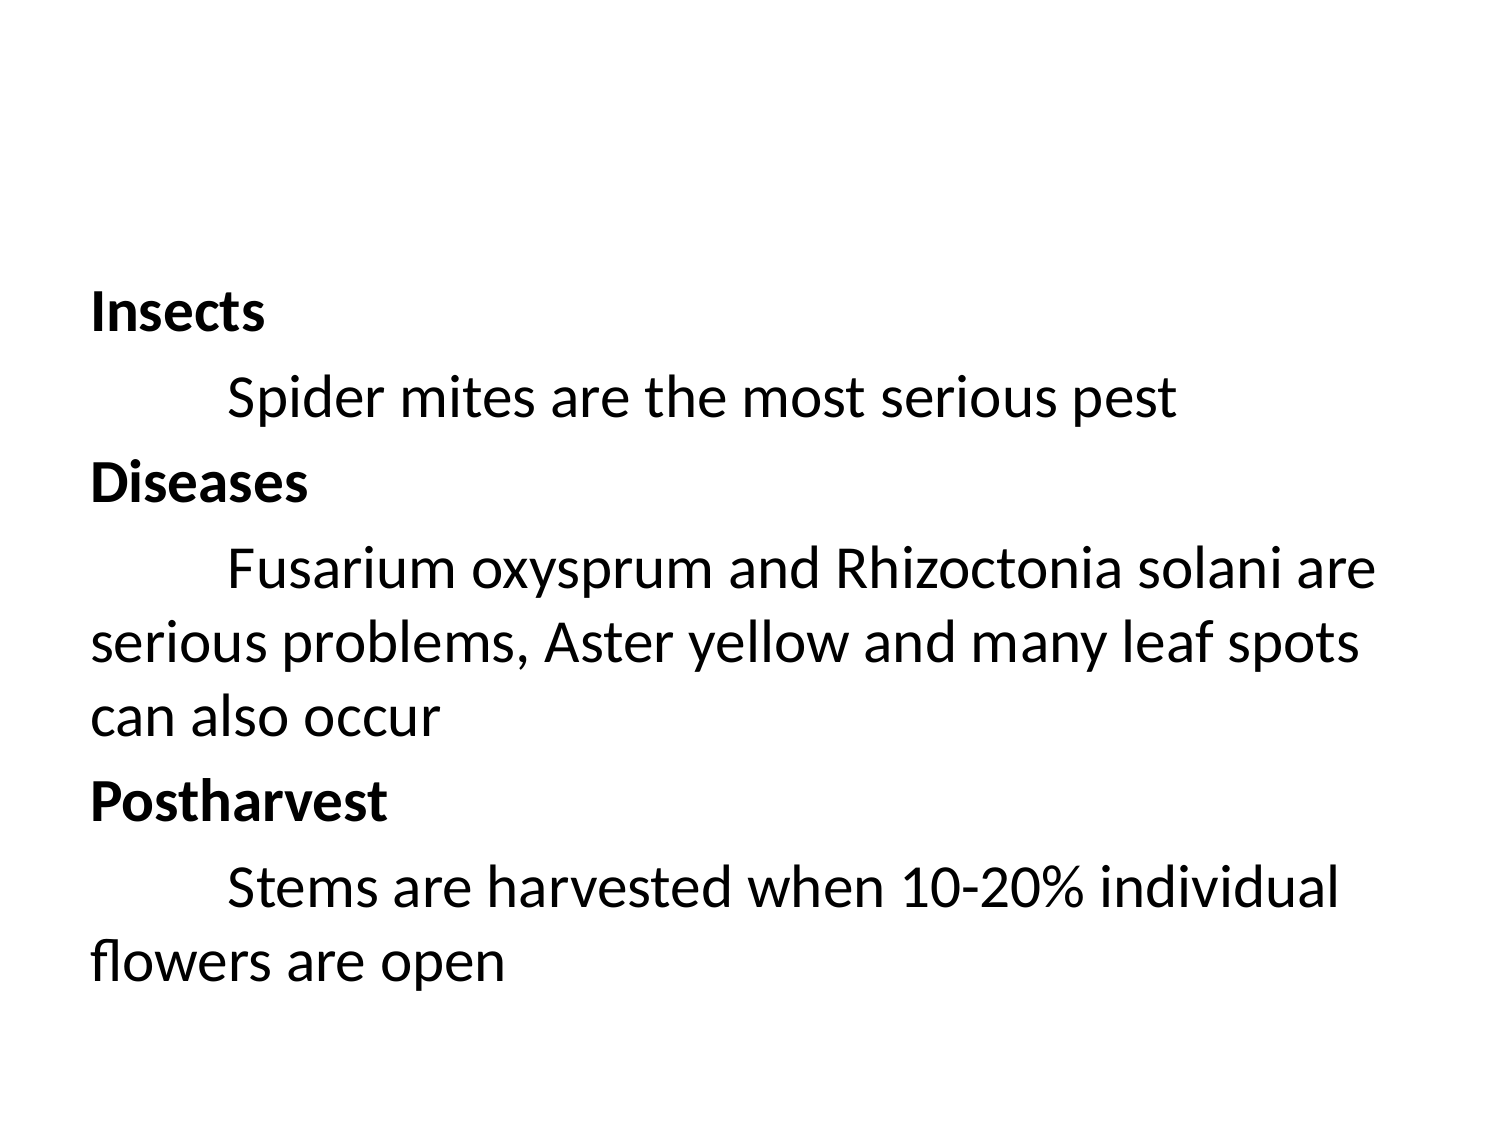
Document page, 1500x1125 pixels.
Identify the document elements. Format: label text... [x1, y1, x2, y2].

list Insects Spider mites are the most serious pest Diseases Fusarium oxysprum and Rhizoctonia solani are serious problems, Aster yellow and many leaf spots can also occur Postharvest Stems are harvested when 10-20% individual flowers are open [75, 262, 1425, 1005]
